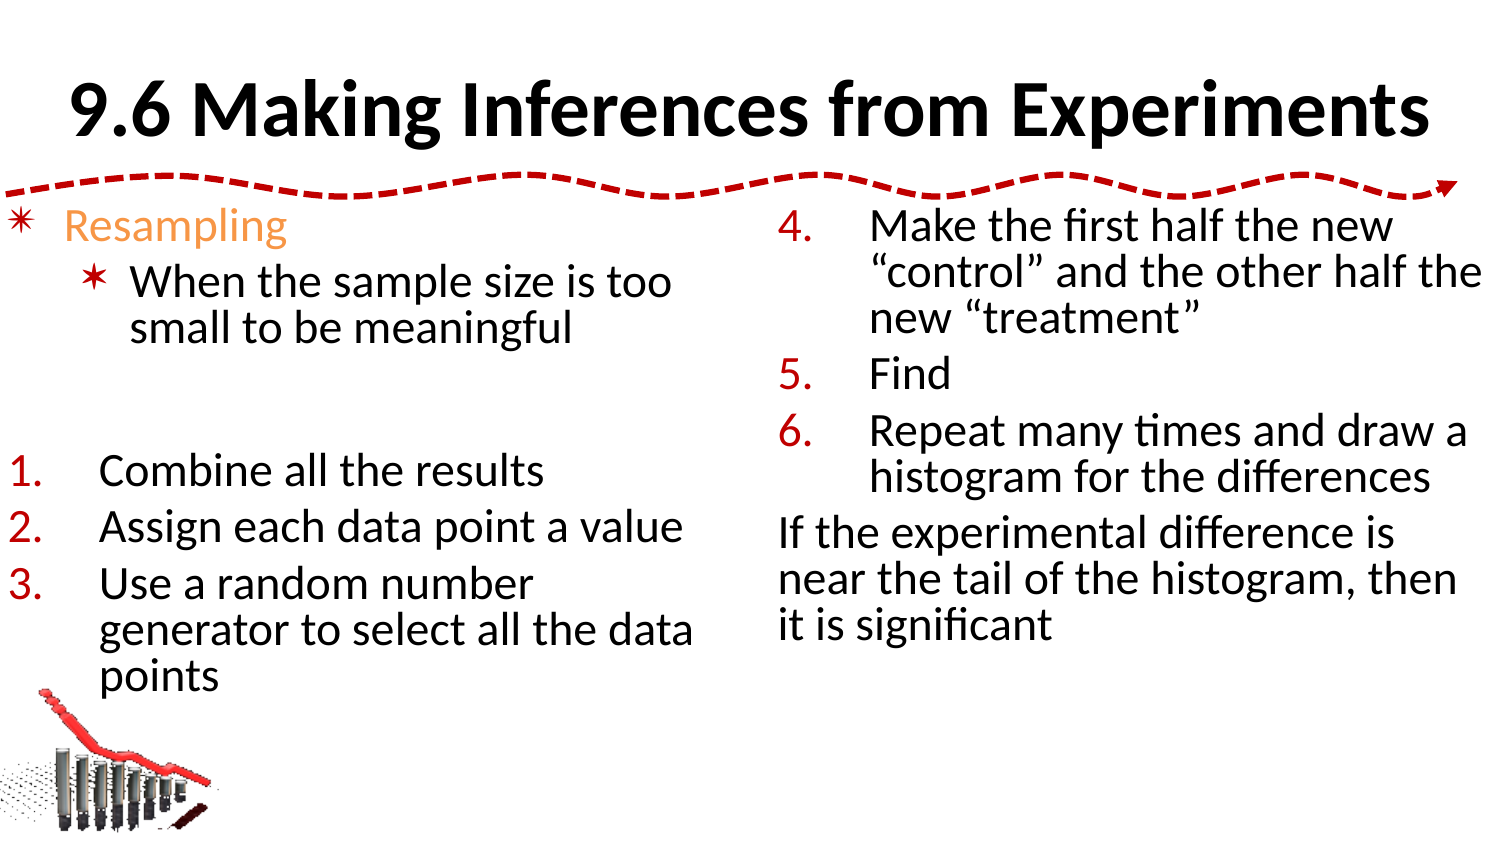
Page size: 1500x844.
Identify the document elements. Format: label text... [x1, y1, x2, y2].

picture [0, 755, 238, 844]
text_box Make the first half the new “control” and the other half the new “treatment” Find Repeat many times and draw a histogram for the differences If the experimental difference is near the tail of the histogram, then it is significant [769, 196, 1493, 754]
title 9.6 Making Inferences from Experiments [0, 33, 1500, 175]
list Resampling When the sample size is too small to be meaningful Combine all the results Assign each data point a value Use a random number generator to select all the data points [0, 196, 738, 755]
